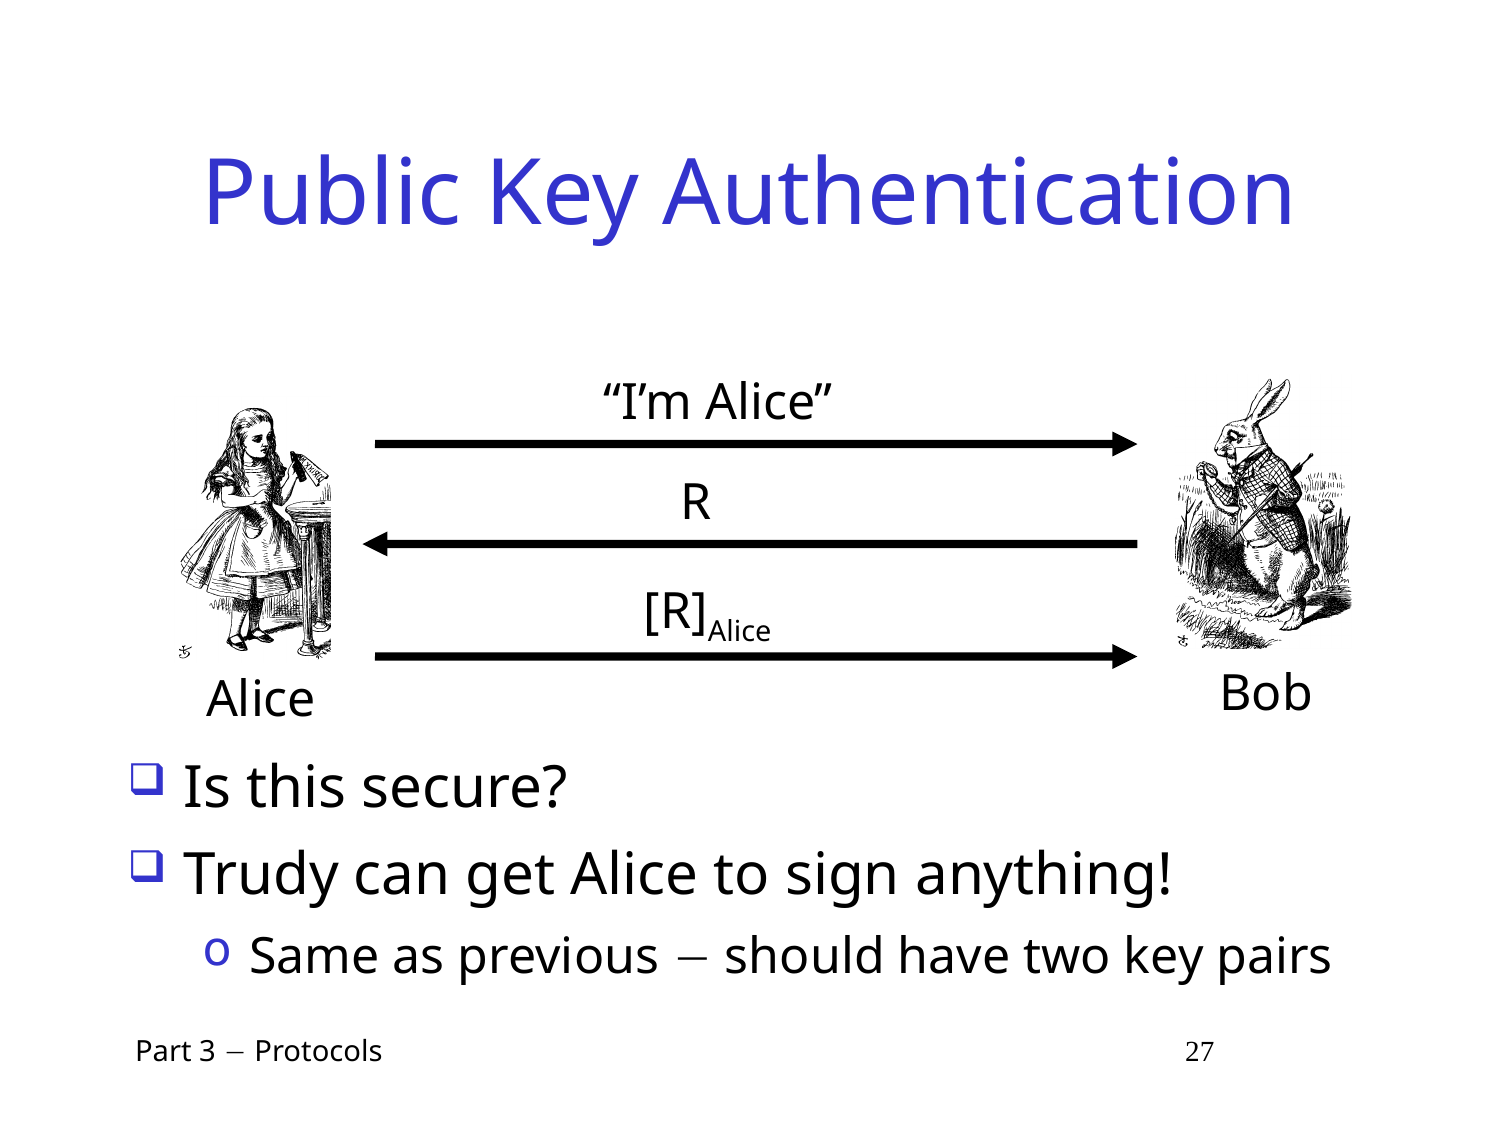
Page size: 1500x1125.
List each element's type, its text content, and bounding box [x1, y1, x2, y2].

text_box [R]Alice [629, 571, 787, 655]
picture [174, 395, 331, 663]
list Is this secure? Trudy can get Alice to sign anything! Same as previous  should have two key pairs [112, 749, 1413, 1013]
text_box “I’m Alice” [588, 362, 848, 438]
title Public Key Authentication [112, 74, 1388, 301]
text_box R [665, 462, 726, 538]
text_box [362, 537, 1138, 551]
picture [1174, 374, 1352, 649]
text_box [374, 437, 1138, 451]
footer Part 3  Protocols 27 [112, 1024, 1401, 1101]
text_box [374, 650, 1138, 663]
text_box Bob [1204, 657, 1328, 728]
text_box Alice [191, 668, 332, 734]
